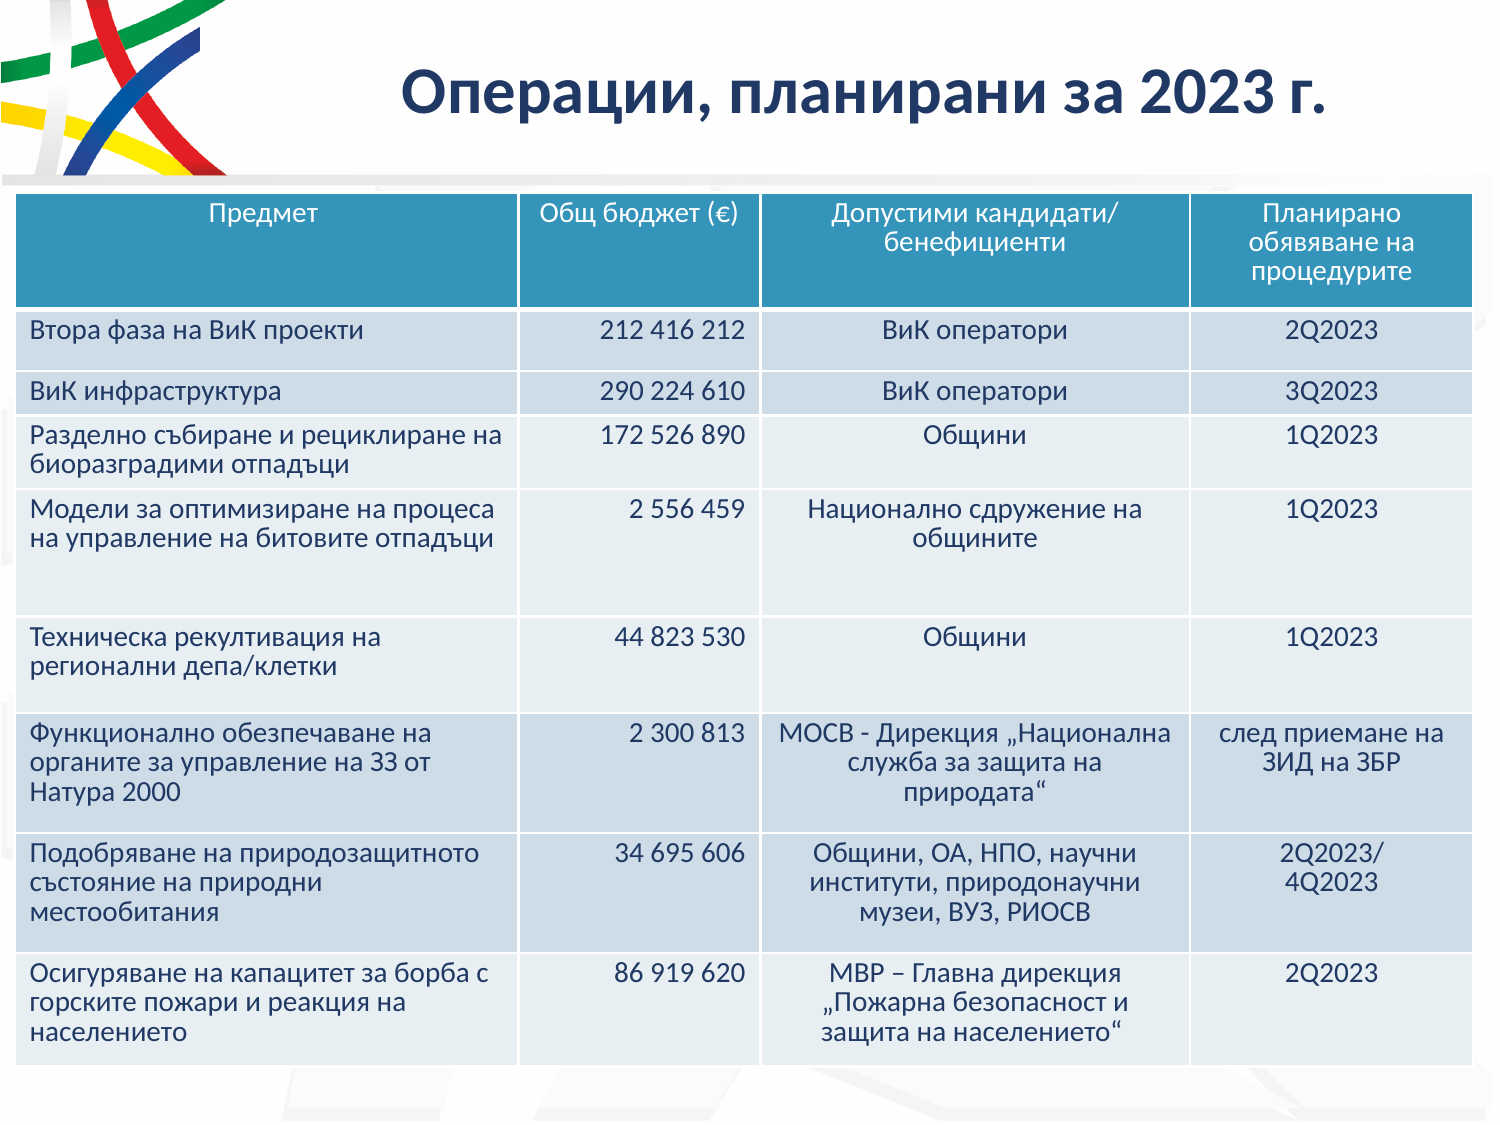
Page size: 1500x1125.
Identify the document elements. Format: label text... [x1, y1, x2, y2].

table_header Планирано обявяване на процедурите [1191, 194, 1472, 307]
table_cell Разделно събиране и рециклиране на биоразградими отпадъци [16, 417, 517, 488]
table_cell ВиК оператори [762, 372, 1189, 414]
table_cell Втора фаза на ВиК проекти [16, 312, 517, 370]
table_cell 290 224 610 [520, 372, 759, 414]
table_cell 34 695 606 [520, 834, 759, 952]
table_cell Общини, ОА, НПО, научни институти, природонаучни музеи, ВУЗ, РИОСВ [762, 834, 1189, 952]
table_cell 212 416 212 [520, 312, 759, 370]
table_header Предмет [16, 194, 517, 307]
table_cell след приемане на ЗИД на ЗБР [1191, 714, 1472, 832]
table_cell 1Q2023 [1191, 490, 1472, 615]
table_cell ВиК оператори [762, 312, 1189, 370]
table_cell Осигуряване на капацитет за борба с горските пожари и реакция на населението [16, 954, 517, 1065]
table_cell Подобряване на природозащитното състояние на природни местообитания [16, 834, 517, 952]
table_cell Модели за оптимизиране на процеса на управление на битовите отпадъци [16, 490, 517, 615]
title Операции, планирани за 2023 г. [231, 0, 1500, 173]
table_cell 1Q2023 [1191, 417, 1472, 488]
table_cell 44 823 530 [520, 618, 759, 712]
table_cell Общини [762, 618, 1189, 712]
table_cell Национално сдружение на общините [762, 490, 1189, 615]
table_cell 172 526 890 [520, 417, 759, 488]
table_cell МОСВ - Дирекция „Национална служба за защита на природата“ [762, 714, 1189, 832]
table_cell МВР – Главна дирекция „Пожарна безопасност и защита на населението“ [762, 954, 1189, 1065]
table_cell 2Q2023/ 4Q2023 [1191, 834, 1472, 952]
table_cell ВиК инфраструктура [16, 372, 517, 414]
table_cell 2Q2023 [1191, 954, 1472, 1065]
table_cell 86 919 620 [520, 954, 759, 1065]
table_header Допустими кандидати/ бенефициенти [762, 194, 1189, 307]
picture [0, 0, 1500, 1125]
table_cell 2 300 813 [520, 714, 759, 832]
table_cell Функционално обезпечаване на органите за управление на ЗЗ от Натура 2000 [16, 714, 517, 832]
table_cell 1Q2023 [1191, 618, 1472, 712]
table_cell Техническа рекултивация на регионални депа/клетки [16, 618, 517, 712]
table_cell 3Q2023 [1191, 372, 1472, 414]
table_cell Общини [762, 417, 1189, 488]
table_cell 2 556 459 [520, 490, 759, 615]
table_header Общ бюджет (€) [520, 194, 759, 307]
table_cell 2Q2023 [1191, 312, 1472, 370]
